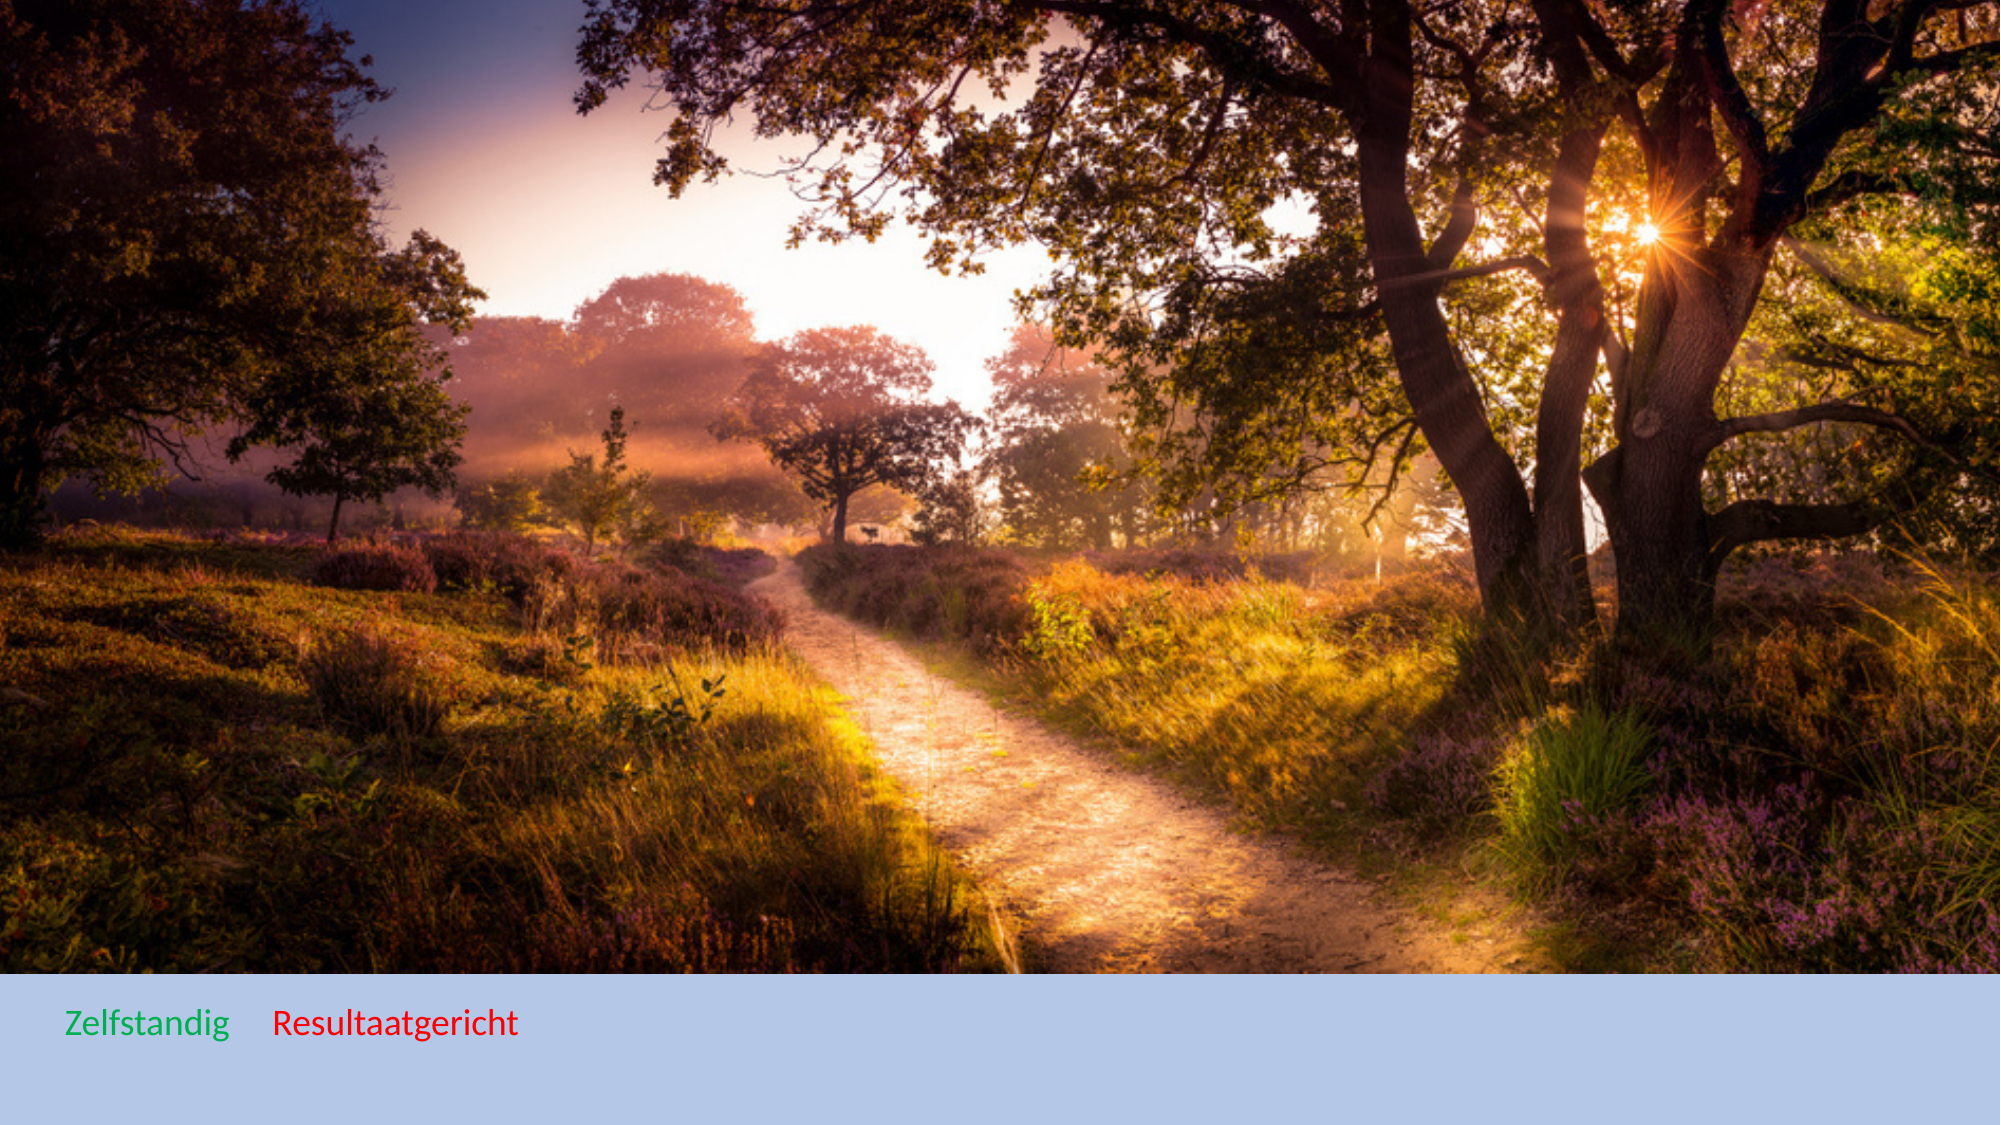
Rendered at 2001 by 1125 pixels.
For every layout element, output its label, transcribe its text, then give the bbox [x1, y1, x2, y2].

picture [0, 0, 2000, 974]
text_box Zelfstandig Resultaatgericht [50, 990, 1225, 1051]
